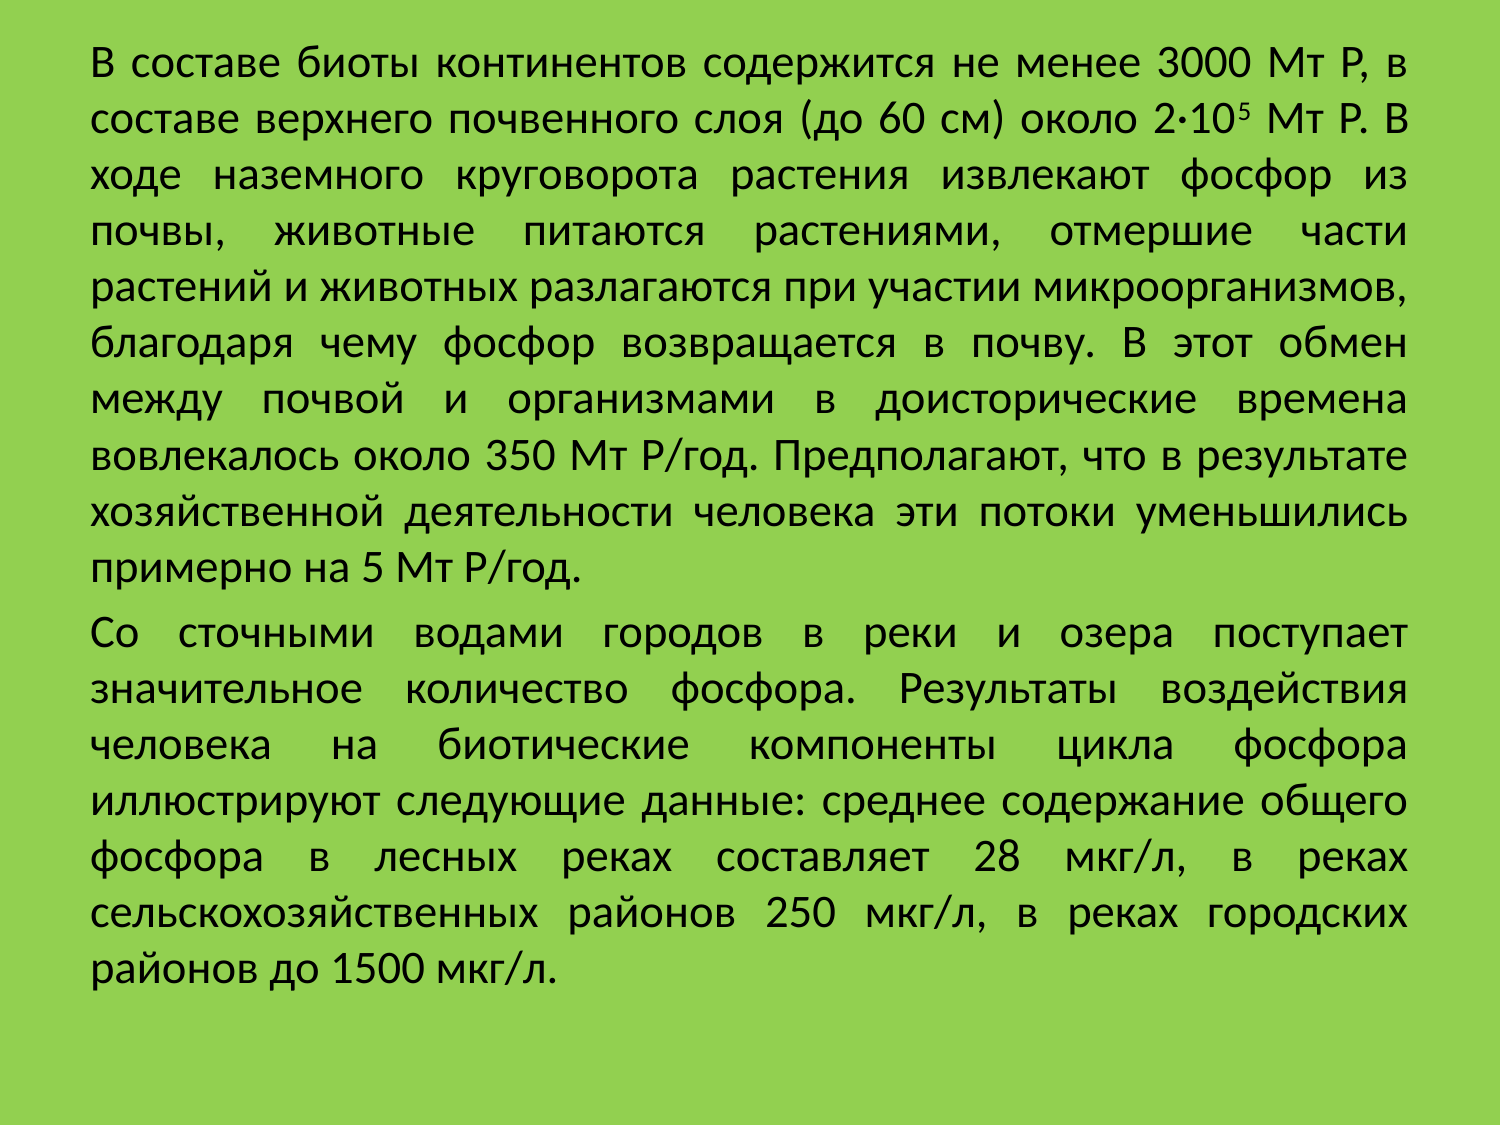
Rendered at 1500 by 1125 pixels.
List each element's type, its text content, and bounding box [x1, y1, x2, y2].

list В составе биоты континентов содержится не менее 3000 Мт P, в составе верхнего почвенного слоя (до 60 см) около 2·105 Мт Р. В ходе наземного круговорота растения извлекают фосфор из почвы, животные питаются растениями, отмершие части растений и животных разлагаются при участии микроорганизмов, благодаря чему фосфор возвращается в почву. В этот обмен между почвой и организмами в доисторические времена вовлекалось около 350 Мт Р/год. Предполагают, что в результате хозяйственной деятельности человека эти потоки уменьшились примерно на 5 Мт Р/год. Со сточными водами городов в реки и озера поступает значительное количество фосфора. Результаты воздействия человека на биотические компоненты цикла фосфора иллюстрируют следующие данные: среднее содержание общего фосфора в лесных реках составляет 28 мкг/л, в реках сельскохозяйственных районов 250 мкг/л, в реках городских районов до 1500 мкг/л. [75, 23, 1425, 1005]
